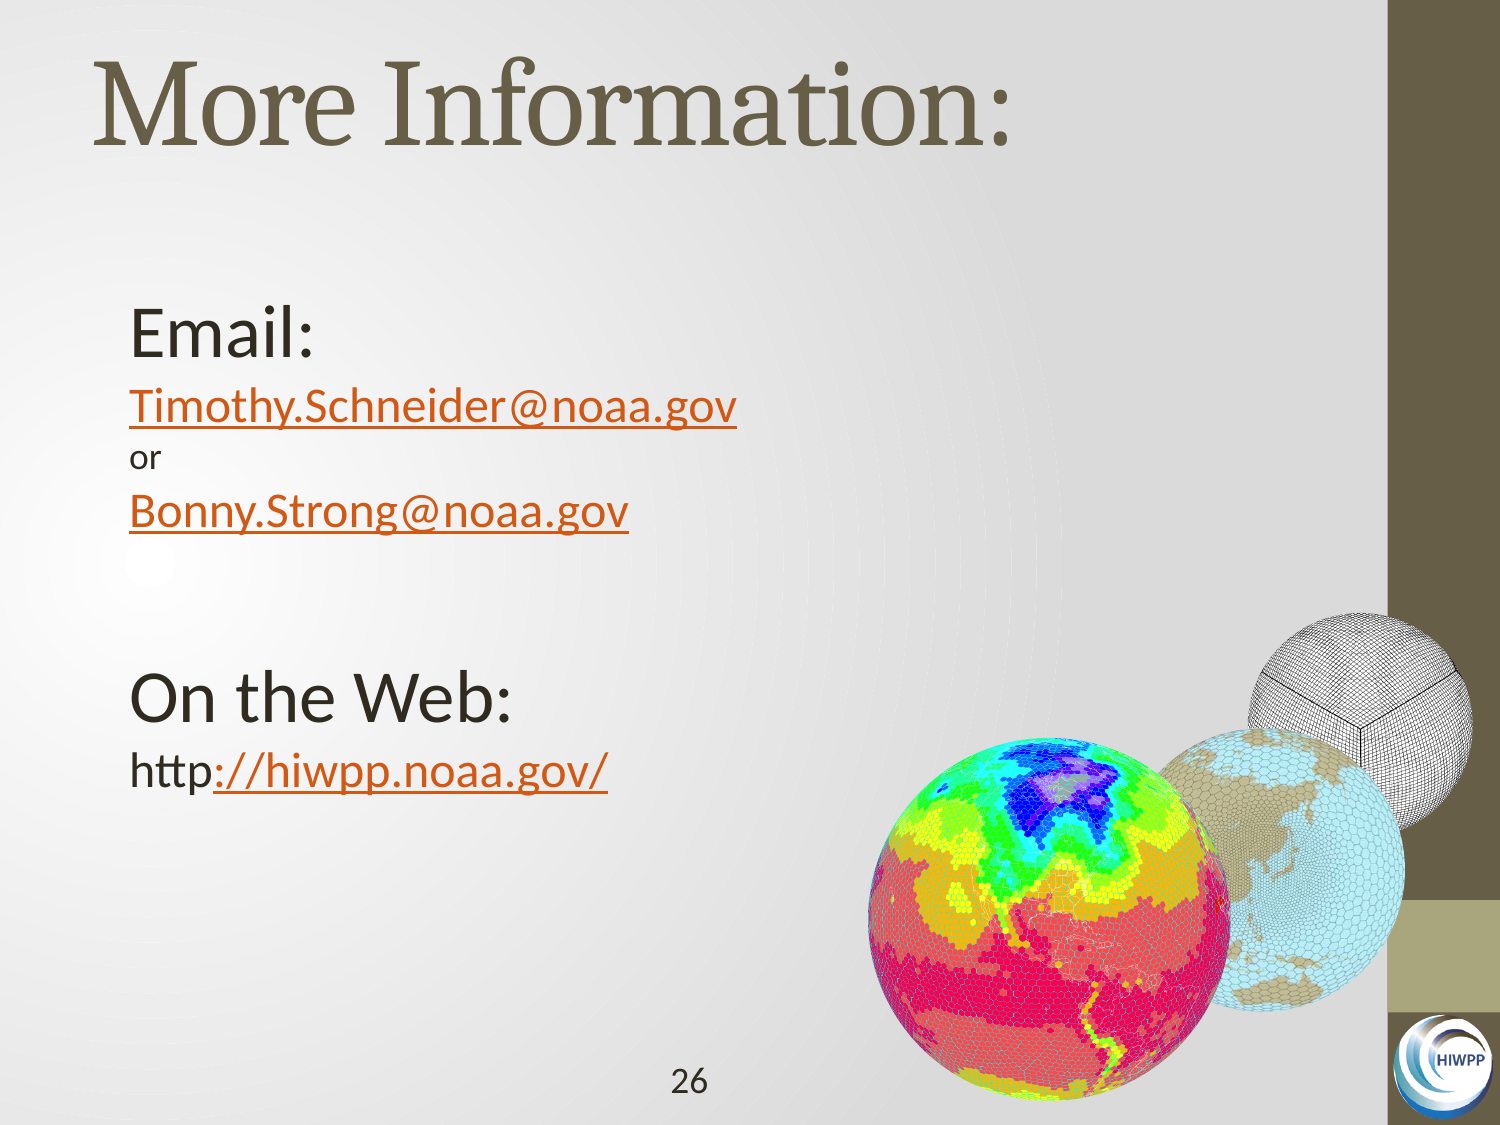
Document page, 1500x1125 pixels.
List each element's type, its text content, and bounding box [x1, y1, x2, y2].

picture [1393, 1014, 1494, 1120]
text_box 26 [655, 1048, 844, 1108]
text_box Email: Timothy.Schneider@noaa.gov or Bonny.Strong@noaa.gov On the Web: http://hiwpp.noaa.gov/ [114, 274, 753, 805]
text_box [867, 612, 1474, 1102]
title More Information: [75, 2, 1425, 190]
